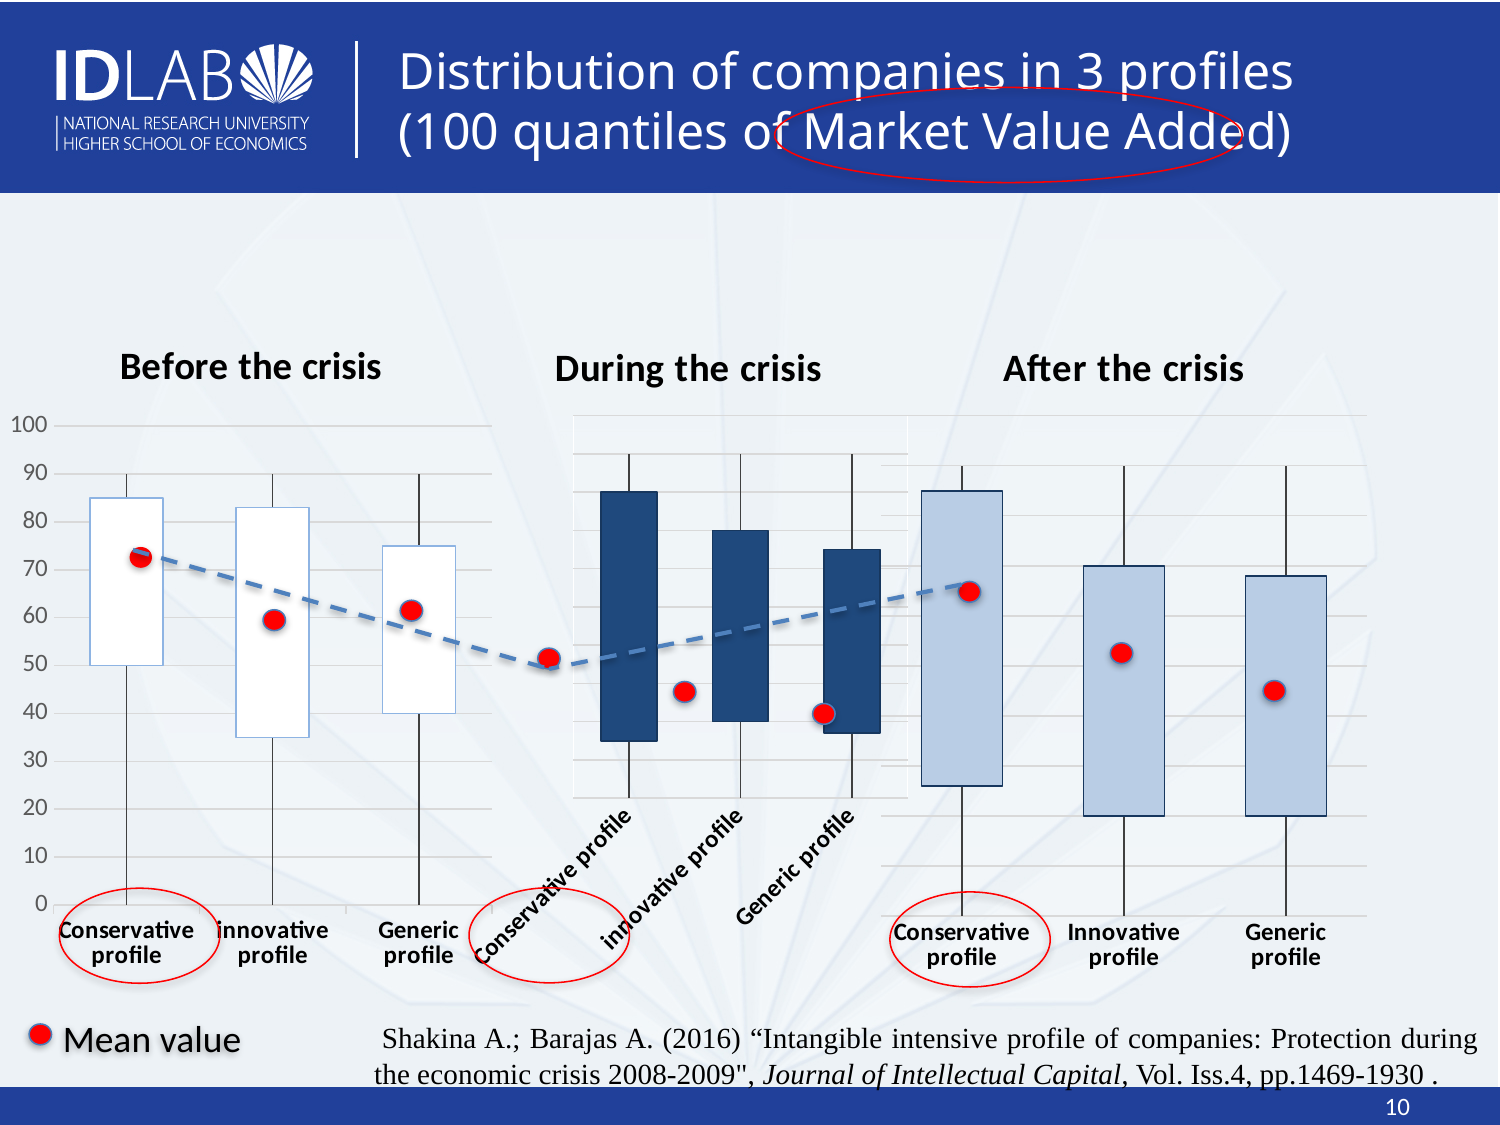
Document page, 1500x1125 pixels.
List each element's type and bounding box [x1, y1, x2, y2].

text_box [548, 584, 962, 670]
chart [0, 316, 1378, 986]
picture [0, 1, 1500, 1125]
text_box [132, 549, 550, 670]
